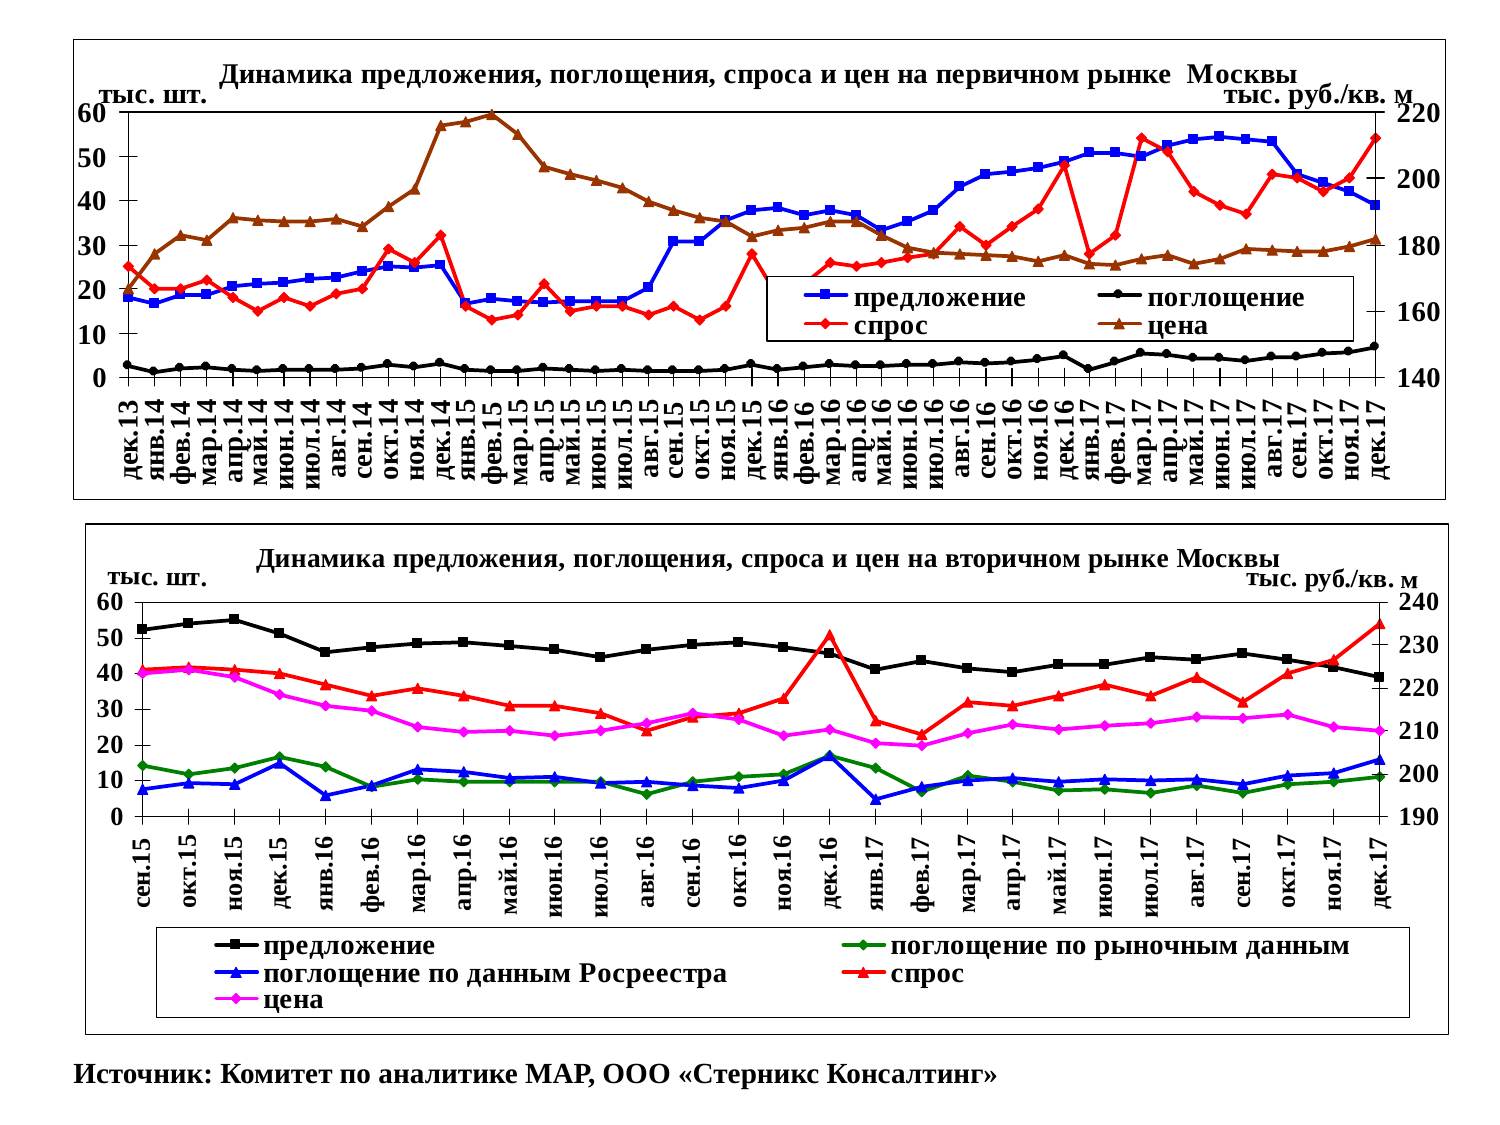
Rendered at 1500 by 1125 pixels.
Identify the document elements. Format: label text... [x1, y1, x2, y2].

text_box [76, 514, 1459, 1044]
text_box Источник: Комитет по аналитике МАР, ООО «Стерникс Консалтинг» [58, 1047, 1022, 1097]
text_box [64, 30, 1456, 509]
